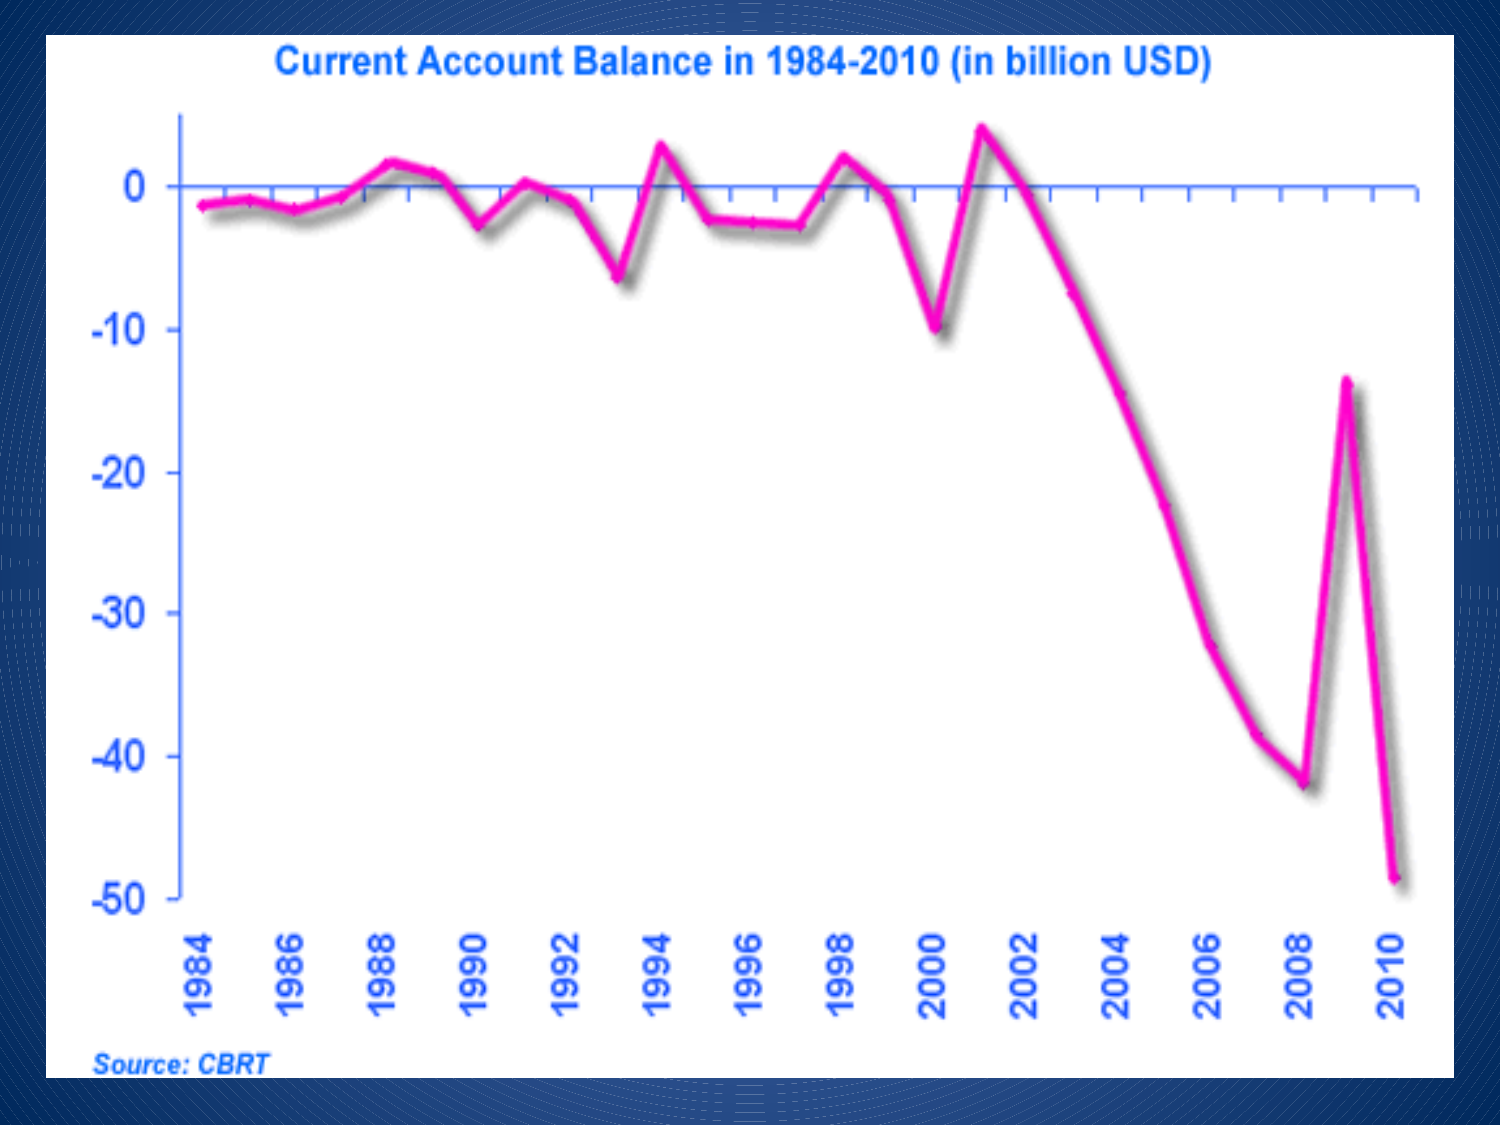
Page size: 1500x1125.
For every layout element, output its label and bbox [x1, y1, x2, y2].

picture [46, 34, 1454, 1079]
